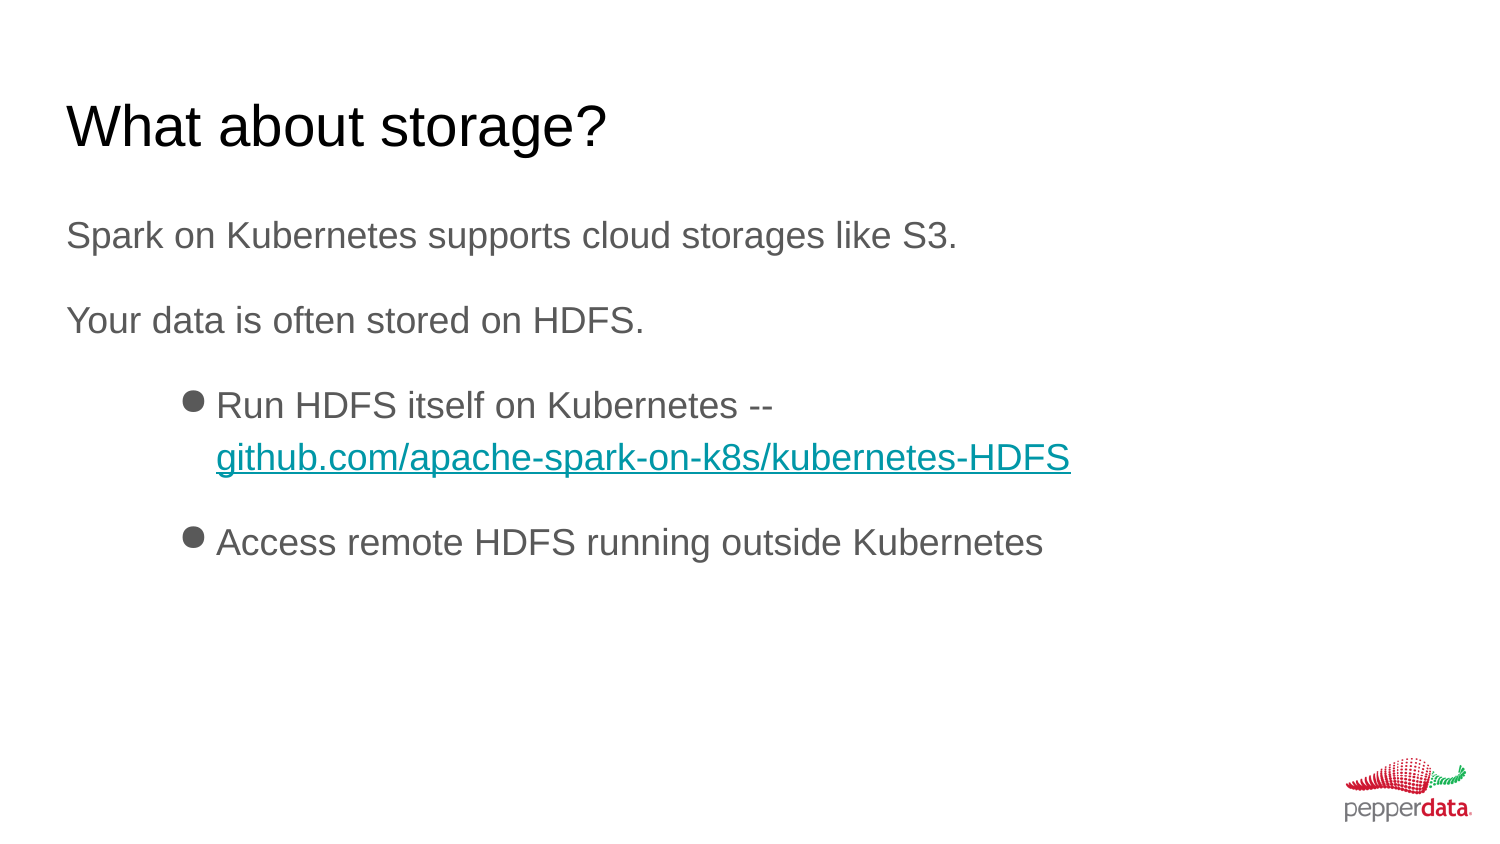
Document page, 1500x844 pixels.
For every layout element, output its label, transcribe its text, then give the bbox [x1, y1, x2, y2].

picture [1335, 752, 1481, 825]
list Spark on Kubernetes supports cloud storages like S3. Your data is often stored on HDFS. Run HDFS itself on Kubernetes -- github.com/apache-spark-on-k8s/kubernetes-HDFS Access remote HDFS running outside Kubernetes [51, 189, 1449, 750]
title What about storage? [51, 72, 1449, 167]
